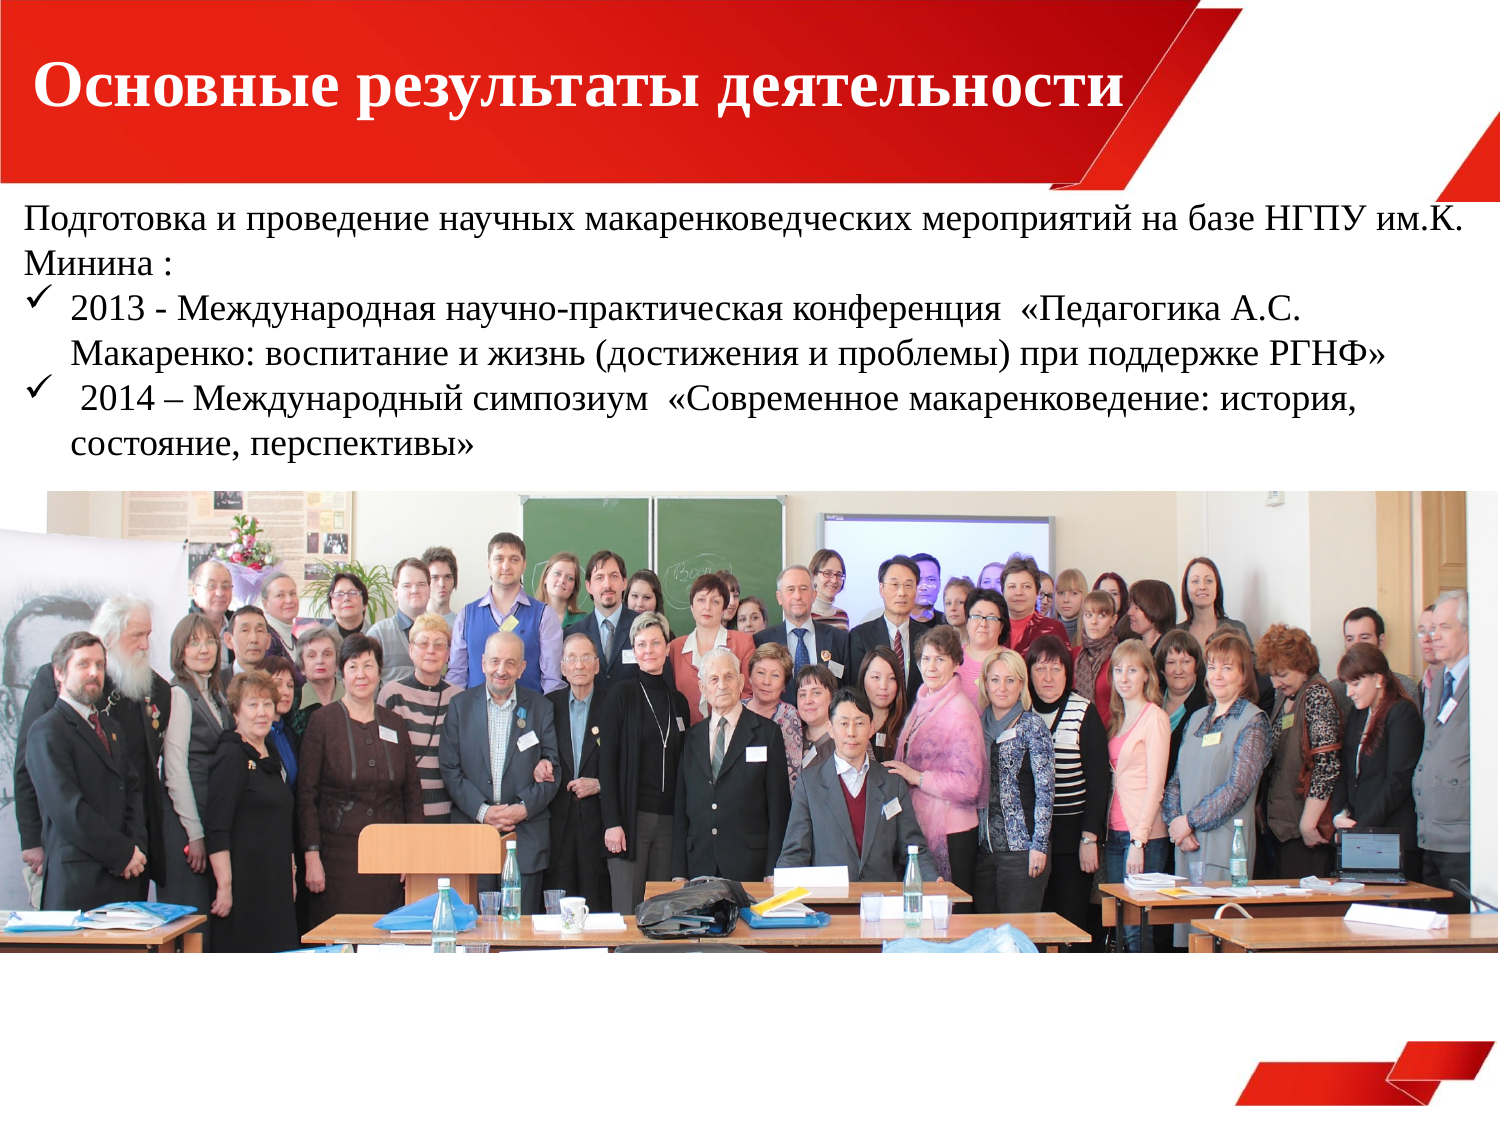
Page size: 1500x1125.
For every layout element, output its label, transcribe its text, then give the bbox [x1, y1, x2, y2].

text_box Подготовка и проведение научных макаренковедческих мероприятий на базе НГПУ им.К. Минина : 2013 - Международная научно-практическая конференция «Педагогика А.С. Макаренко: воспитание и жизнь (достижения и проблемы) при поддержке РГНФ» 2014 – Международный симпозиум «Современное макаренковедение: история, состояние, перспективы» [8, 211, 1492, 470]
picture [0, 491, 1498, 953]
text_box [0, 0, 1500, 202]
picture [1234, 1041, 1498, 1107]
